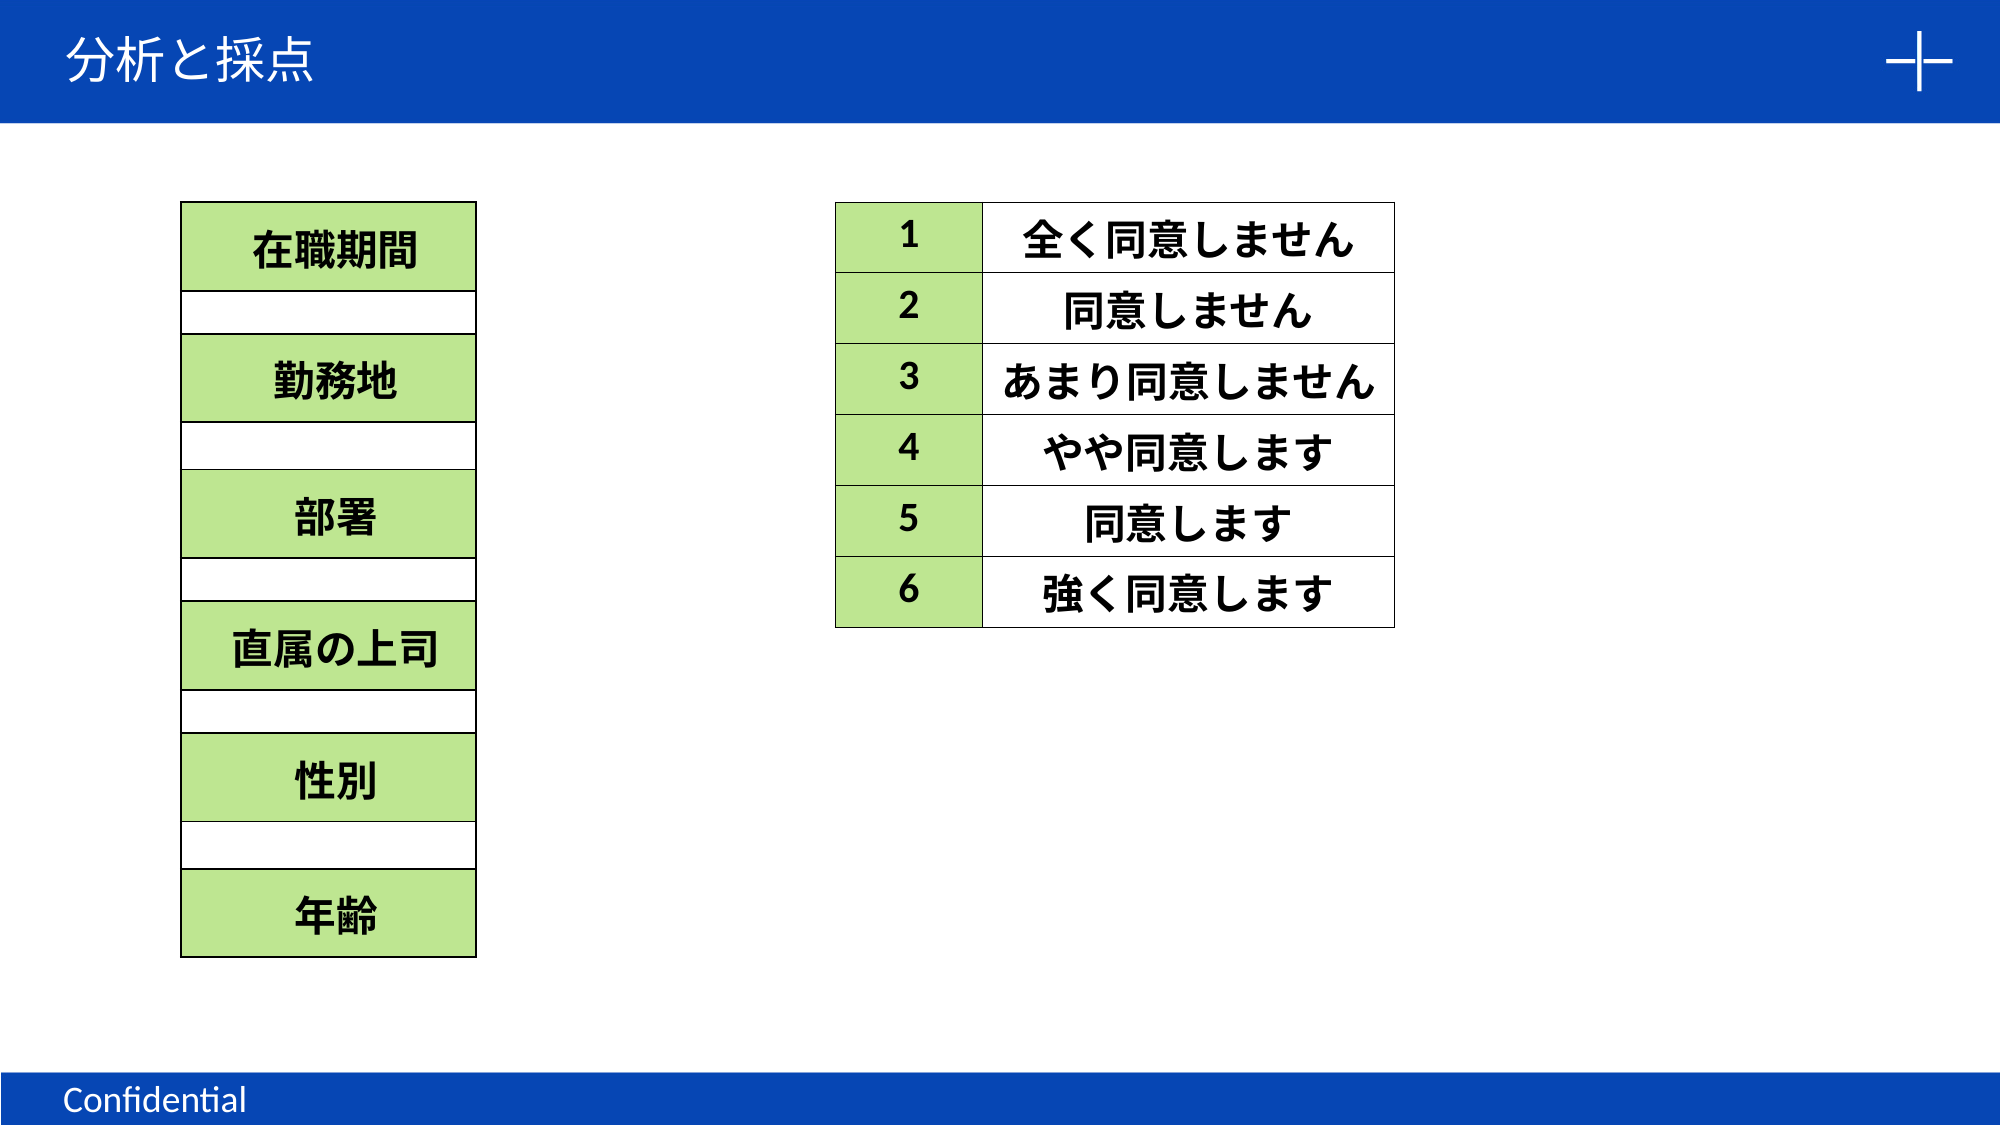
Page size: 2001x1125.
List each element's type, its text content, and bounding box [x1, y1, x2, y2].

table_cell 6 [836, 557, 982, 627]
table_cell [182, 691, 475, 732]
table_cell 2 [836, 273, 982, 343]
table_cell 勤務地 [182, 335, 475, 421]
table_cell 部署 [182, 470, 475, 557]
table_cell 性別 [182, 734, 475, 821]
table_cell [182, 292, 475, 333]
table_cell [182, 822, 475, 868]
table_cell [182, 559, 475, 600]
list 分析と採点 [50, 38, 1839, 87]
table_cell やや同意します [983, 415, 1394, 485]
picture [0, 0, 2000, 1125]
table_cell 直属の上司 [182, 602, 475, 689]
table_cell 3 [836, 344, 982, 414]
table_header 1 [836, 203, 982, 272]
table_cell 同意しません [983, 273, 1394, 343]
table_header 全く同意しません [983, 203, 1394, 272]
table_cell あまり同意しません [983, 344, 1394, 414]
table_header 在職期間 [182, 203, 475, 290]
table_cell 5 [836, 486, 982, 556]
table_cell 同意します [983, 486, 1394, 556]
table_cell 強く同意します [983, 557, 1394, 627]
table_cell 年齢 [182, 870, 475, 956]
table_cell [182, 423, 475, 469]
table_cell 4 [836, 415, 982, 485]
